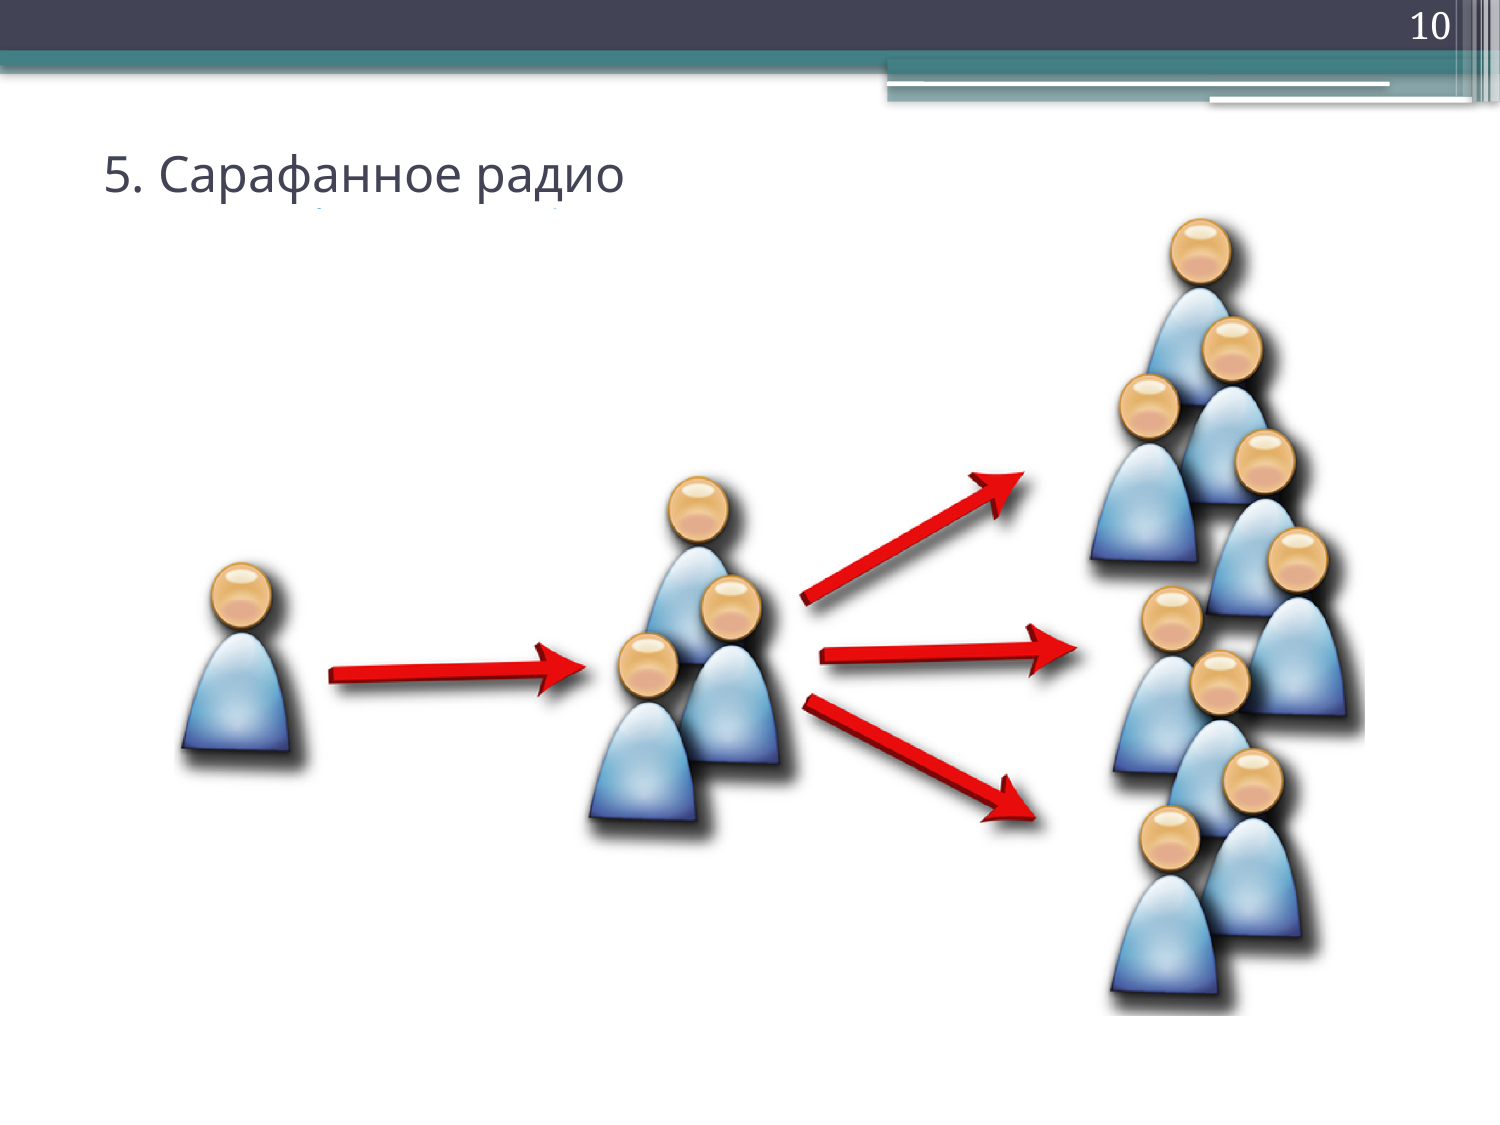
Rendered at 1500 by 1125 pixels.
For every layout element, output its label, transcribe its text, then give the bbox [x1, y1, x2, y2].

title 5. Сарафанное радио [88, 113, 1425, 232]
slide_number 10 [1341, 0, 1466, 61]
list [135, 207, 1365, 1016]
